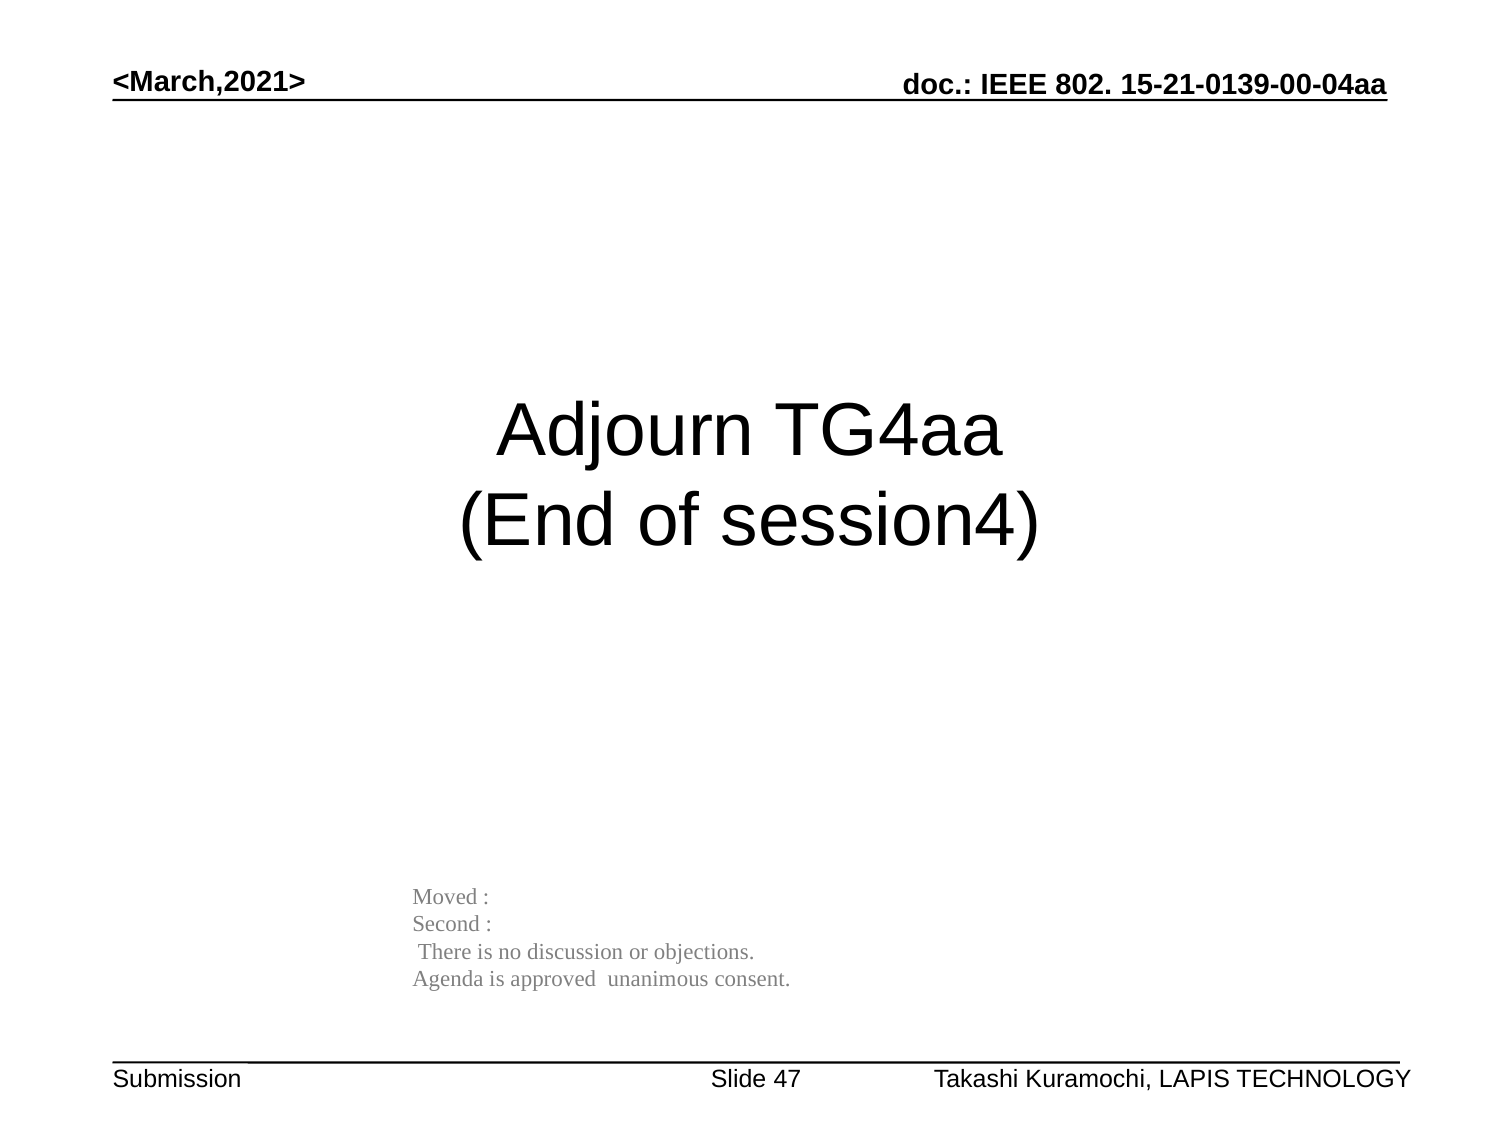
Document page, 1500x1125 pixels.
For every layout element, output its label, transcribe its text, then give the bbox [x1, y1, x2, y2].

footer Takashi Kuramochi, LAPIS TECHNOLOGY [820, 1062, 1413, 1125]
title Adjourn TG4aa (End of session4) [112, 349, 1388, 591]
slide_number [112, 62, 375, 98]
text_box Moved : Second : There is no discussion or objections. Agenda is approved unanimous consent. [397, 874, 823, 999]
slide_number Slide 47 [709, 1062, 803, 1093]
